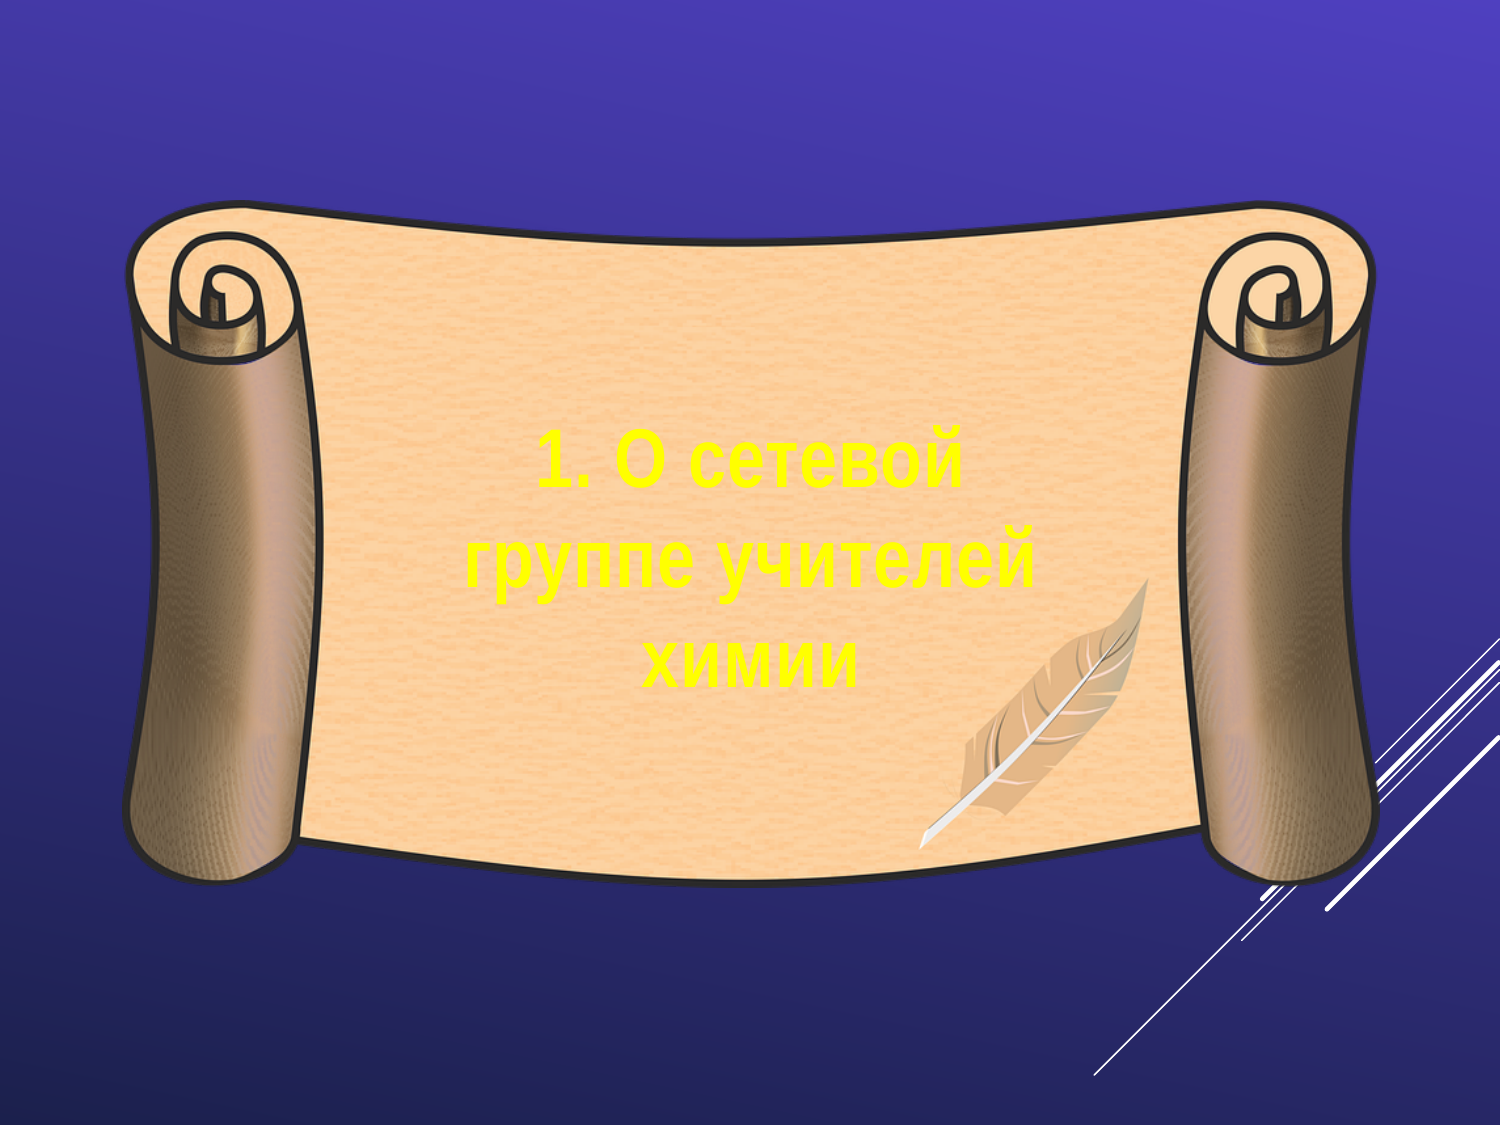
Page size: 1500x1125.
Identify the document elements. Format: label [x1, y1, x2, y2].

picture [122, 200, 1381, 889]
